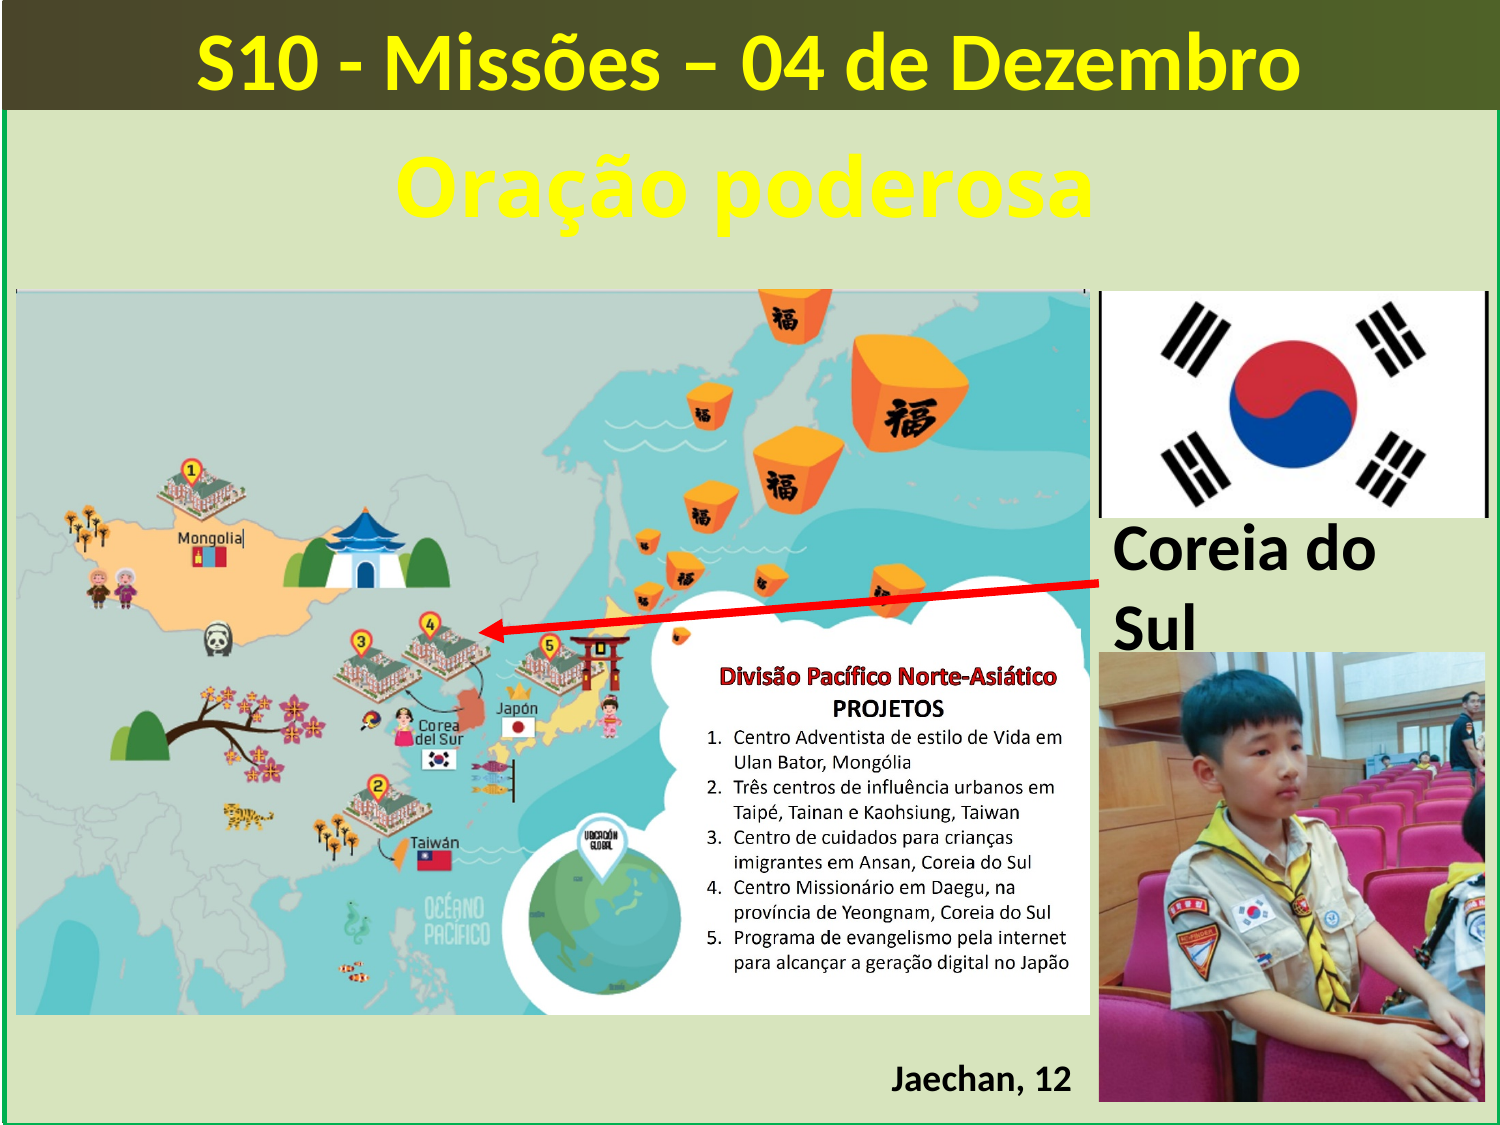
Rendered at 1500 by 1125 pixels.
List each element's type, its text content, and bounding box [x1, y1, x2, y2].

list Oração poderosa [5, 127, 1486, 260]
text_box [478, 582, 1100, 634]
list Coreia do Sul [1098, 533, 1486, 633]
picture [16, 289, 1090, 1015]
list S10 - Missões – 04 de Dezembro [2, 0, 1497, 110]
picture [1098, 291, 1489, 519]
list Jaechan, 12 [29, 1046, 1087, 1102]
picture [1098, 651, 1486, 1102]
